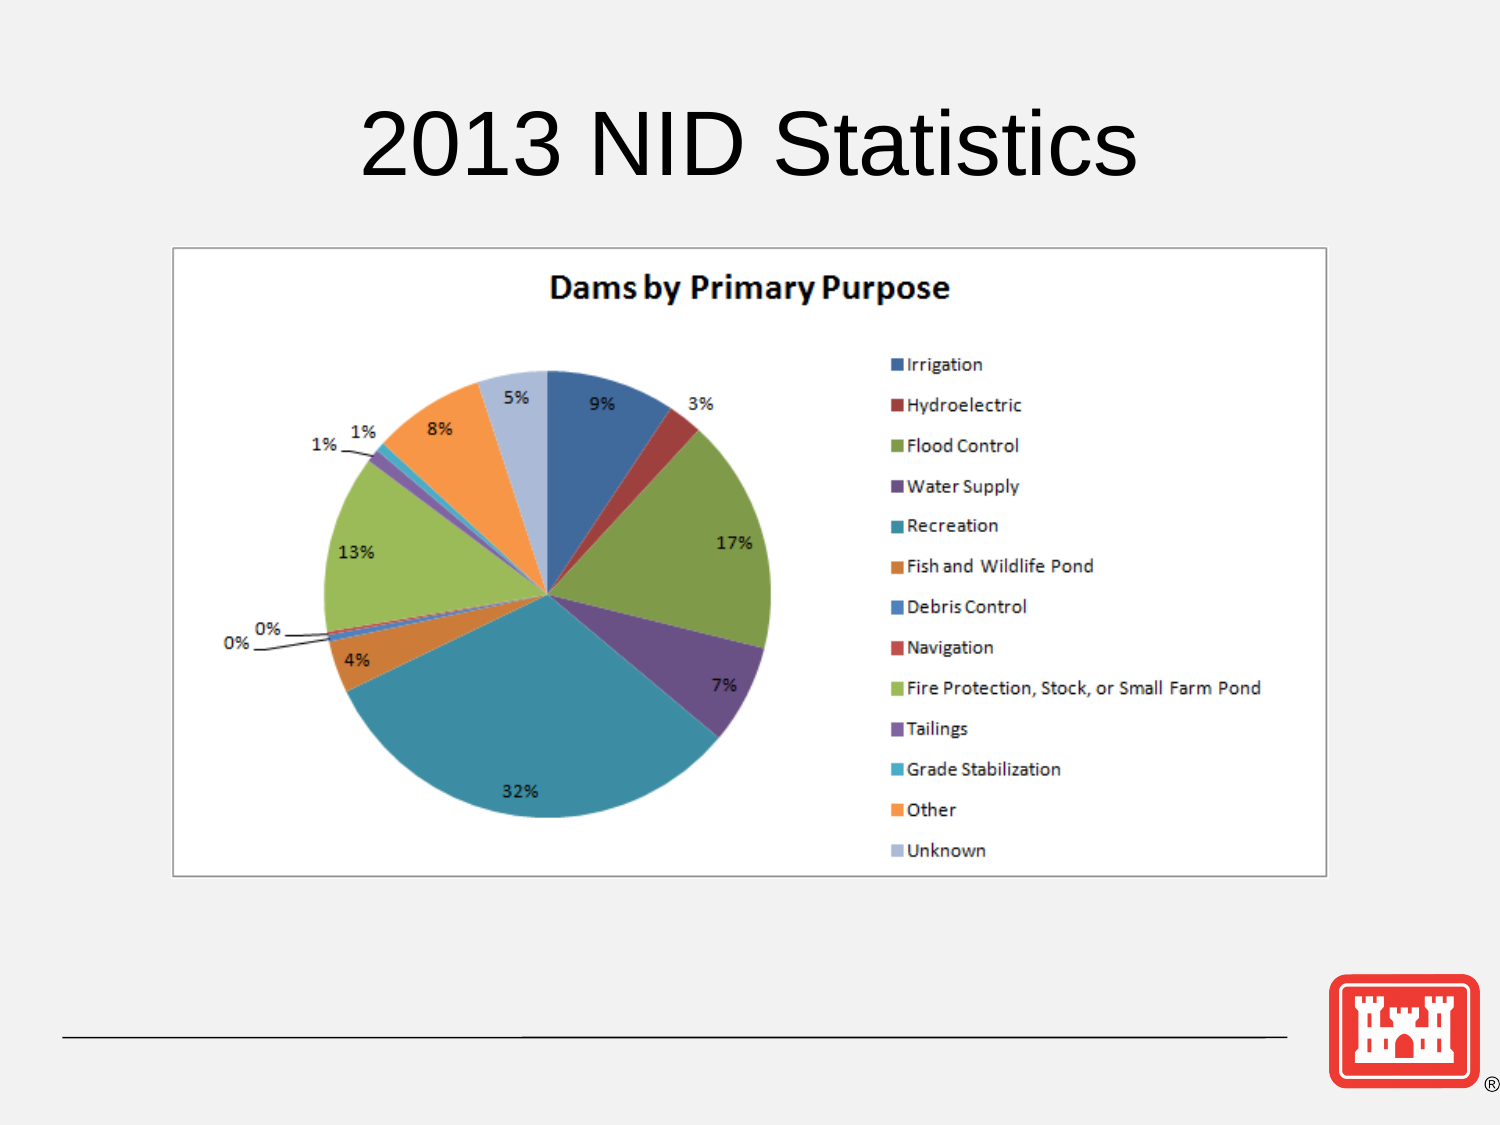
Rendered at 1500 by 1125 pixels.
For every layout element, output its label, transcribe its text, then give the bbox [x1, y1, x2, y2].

picture [1329, 974, 1500, 1092]
title 2013 NID Statistics [74, 44, 1426, 233]
picture [170, 245, 1330, 880]
